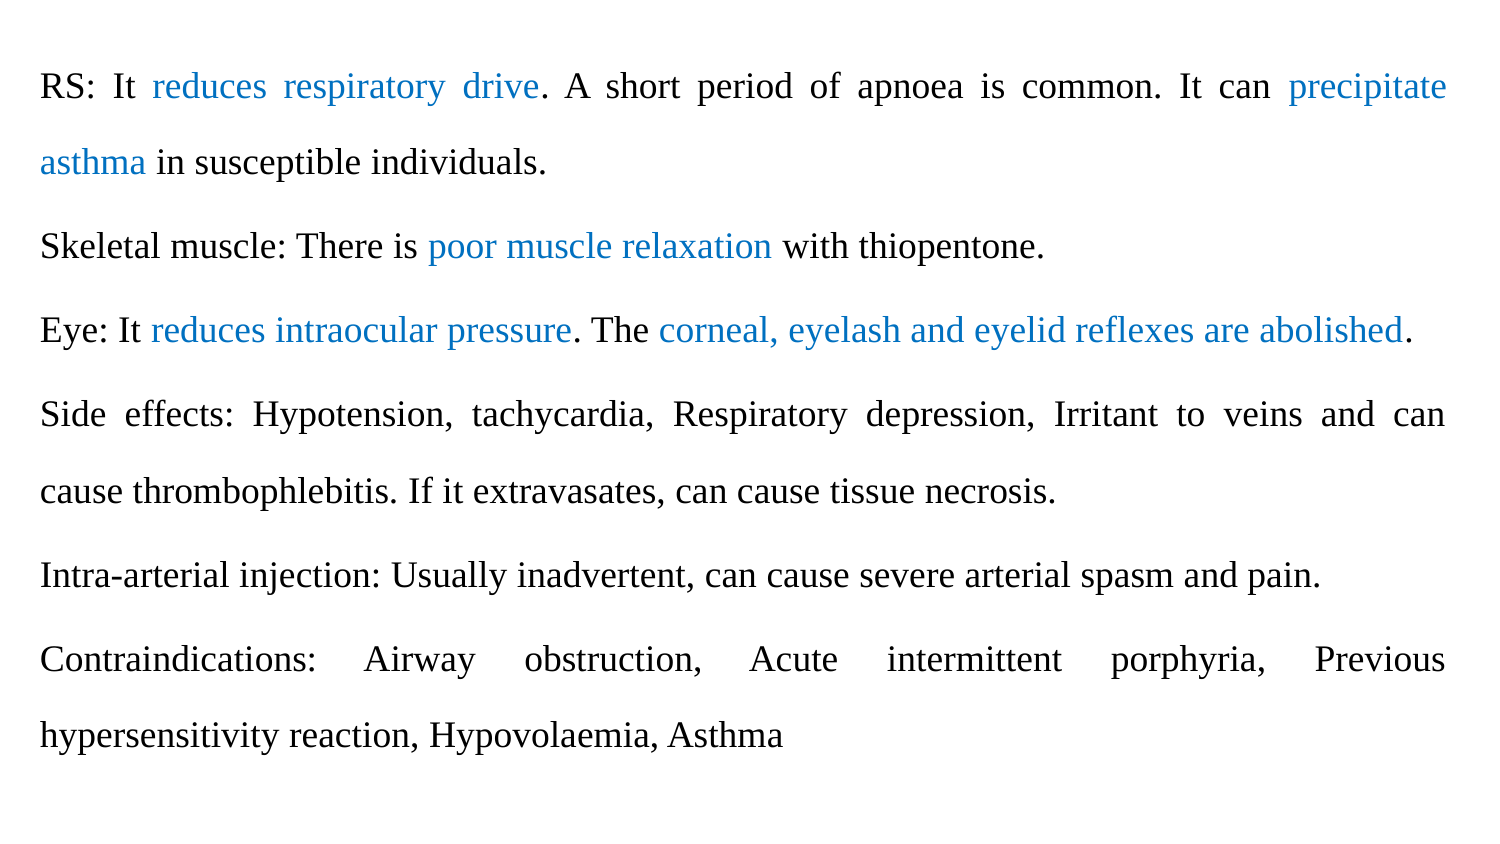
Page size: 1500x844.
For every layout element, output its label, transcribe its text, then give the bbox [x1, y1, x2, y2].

list RS: It reduces respiratory drive. A short period of apnoea is common. It can precipitate asthma in susceptible individuals. Skeletal muscle: There is poor muscle relaxation with thiopentone. Eye: It reduces intraocular pressure. The corneal, eyelash and eyelid reflexes are abolished. Side effects: Hypotension, tachycardia, Respiratory depression, Irritant to veins and can cause thrombophlebitis. If it extravasates, can cause tissue necrosis. Intra-arterial injection: Usually inadvertent, can cause severe arterial spasm and pain. Contraindications: Airway obstruction, Acute intermittent porphyria, Previous hypersensitivity reaction, Hypovolaemia, Asthma [24, 21, 1463, 810]
